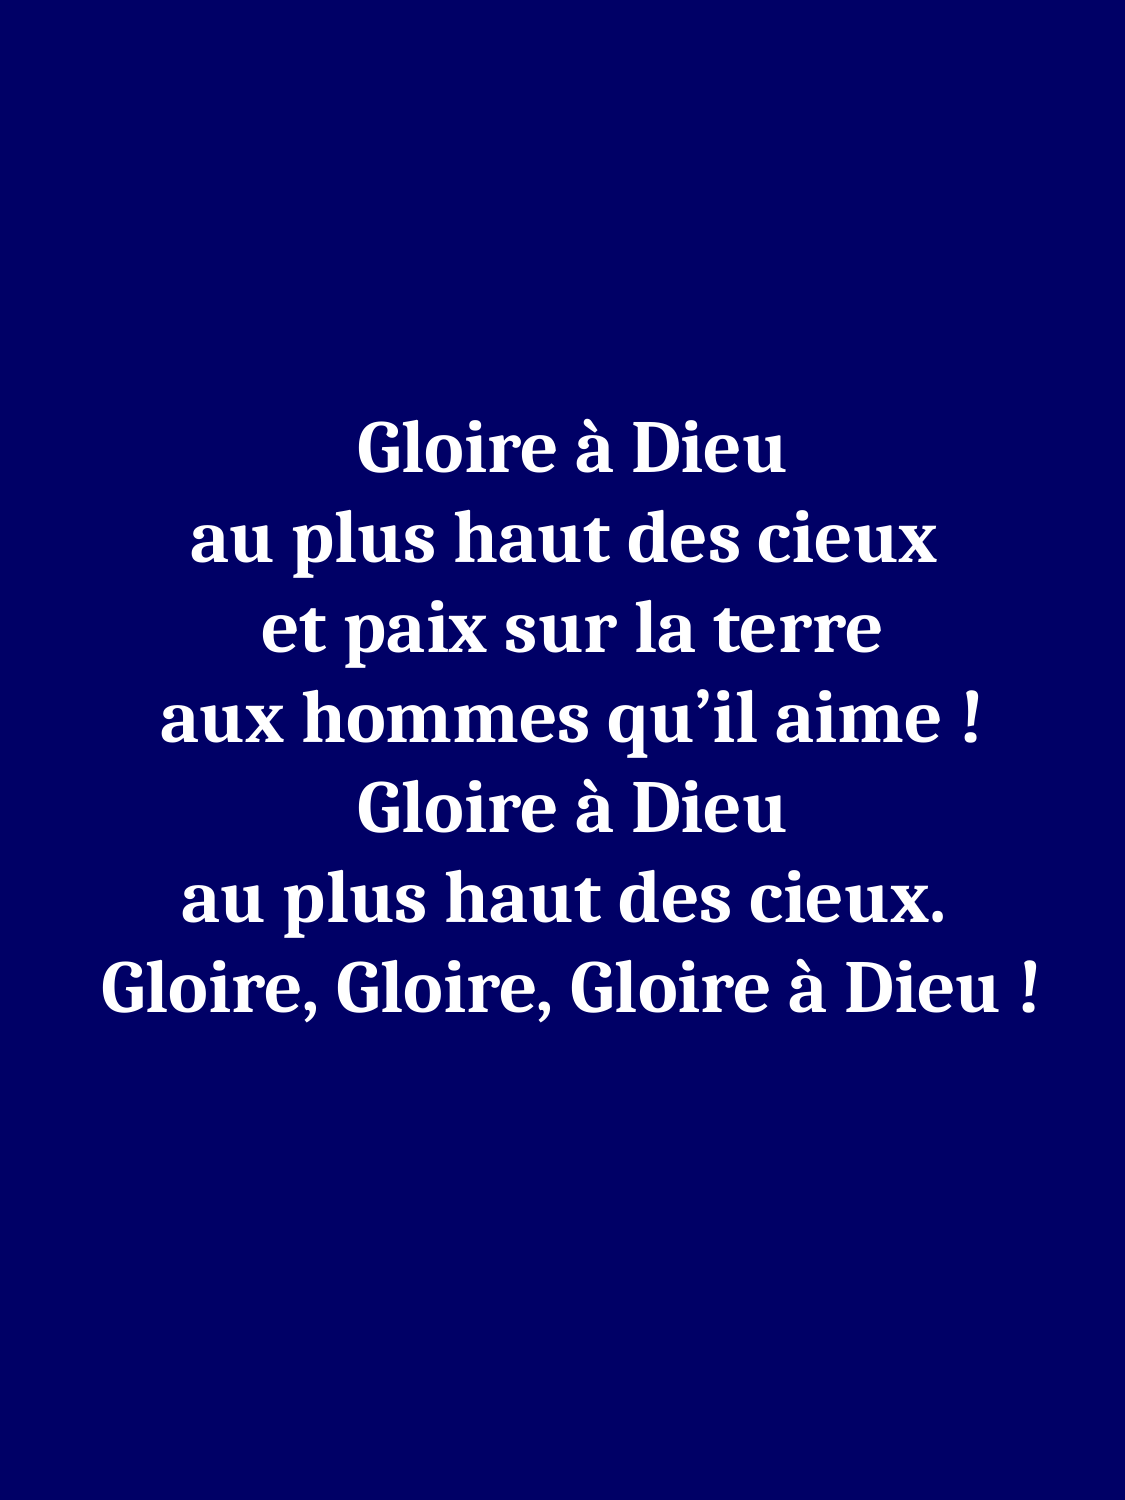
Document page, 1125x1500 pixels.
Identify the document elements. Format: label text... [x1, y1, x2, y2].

text_box Gloire à Dieu au plus haut des cieux et paix sur la terre aux hommes qu’il aime ! Gloire à Dieu au plus haut des cieux. Gloire, Gloire, Gloire à Dieu ! [0, 389, 1125, 1215]
